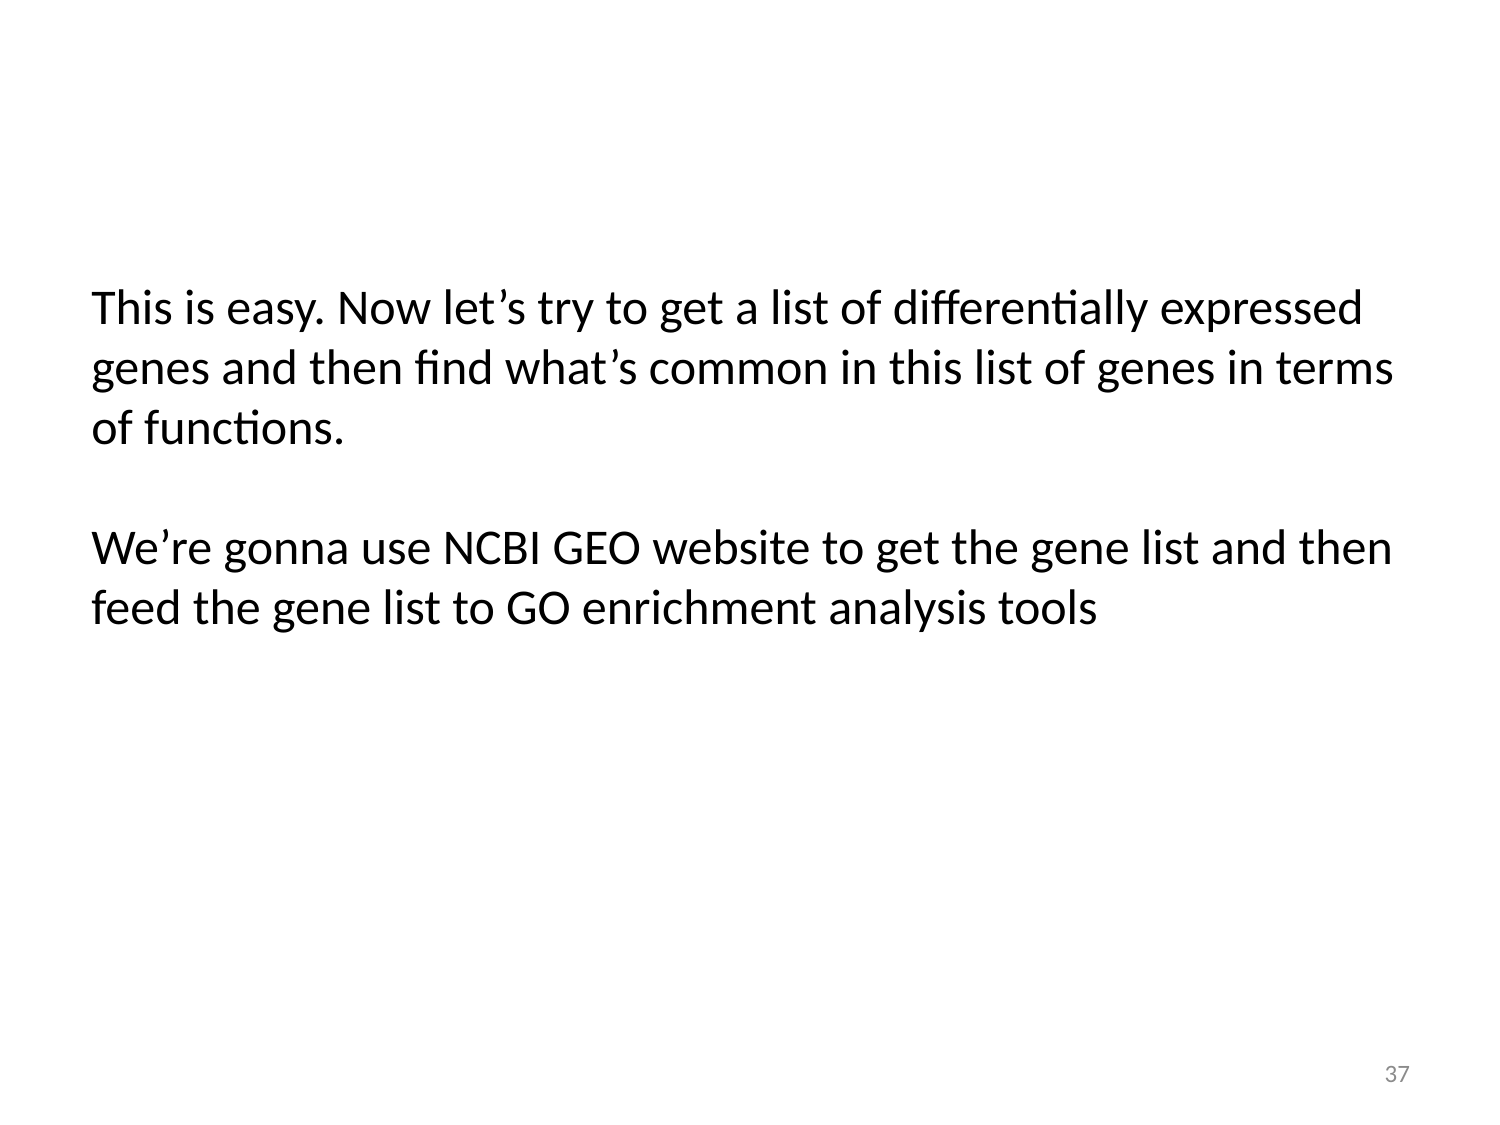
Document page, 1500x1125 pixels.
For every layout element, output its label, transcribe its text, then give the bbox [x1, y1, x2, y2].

slide_number 37 [1074, 1042, 1425, 1103]
text_box This is easy. Now let’s try to get a list of differentially expressed genes and then find what’s common in this list of genes in terms of functions. We’re gonna use NCBI GEO website to get the gene list and then feed the gene list to GO enrichment analysis tools [76, 267, 1436, 642]
